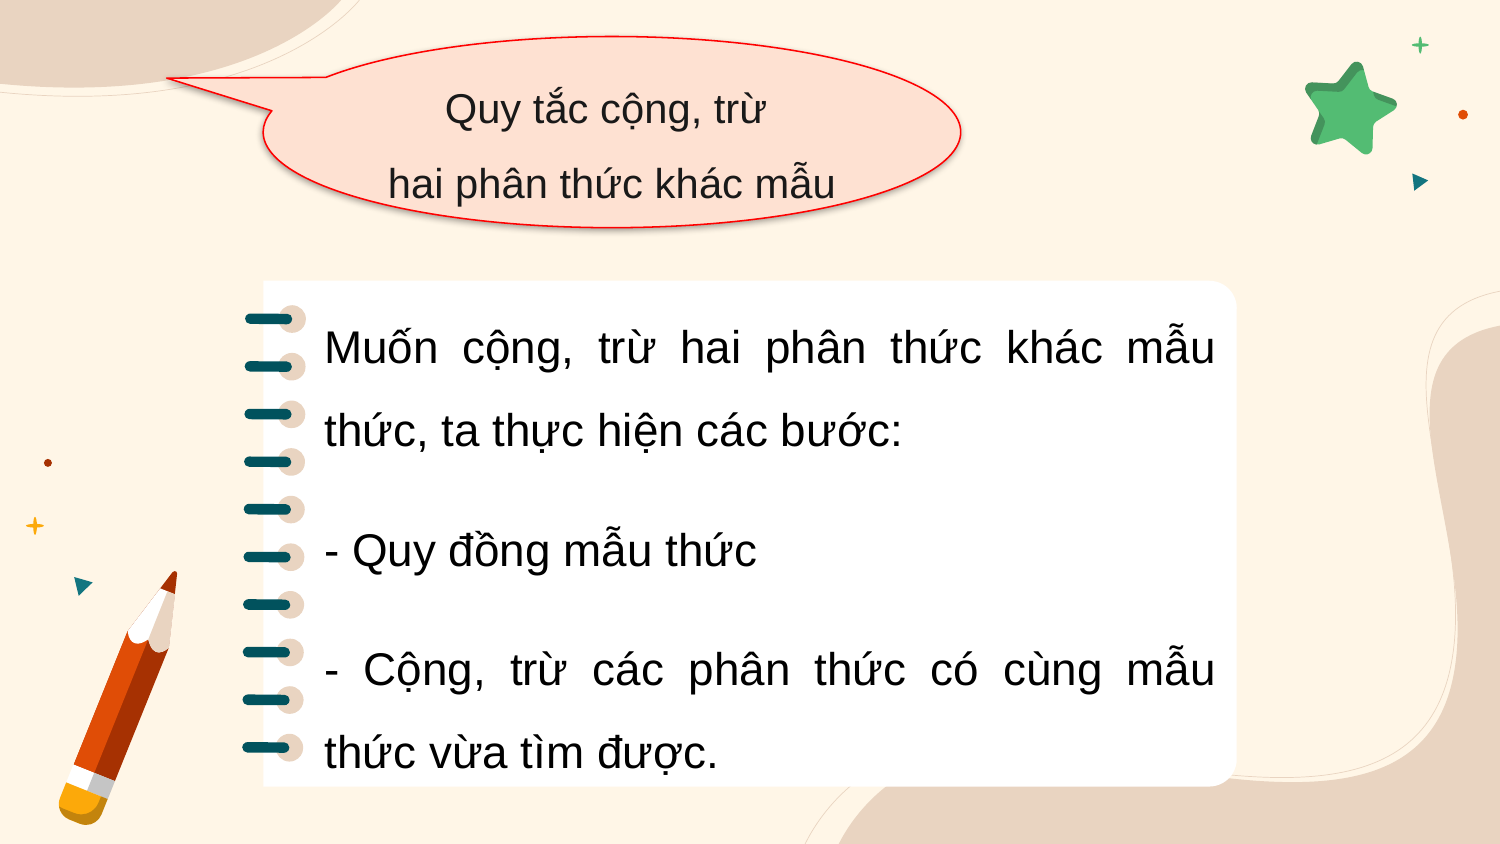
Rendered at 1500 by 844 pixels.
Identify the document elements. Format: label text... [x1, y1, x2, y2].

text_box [25, 458, 94, 597]
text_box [1411, 36, 1469, 191]
text_box Quy tắc cộng, trừ hai phân thức khác mẫu [165, 35, 962, 229]
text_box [1300, 60, 1398, 151]
text_box Muốn cộng, trừ hai phân thức khác mẫu thức, ta thực hiện các bước: - Quy đồng mẫu thức - Cộng, trừ các phân thức có cùng mẫu thức vừa tìm được. [309, 282, 1232, 785]
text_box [56, 570, 178, 826]
